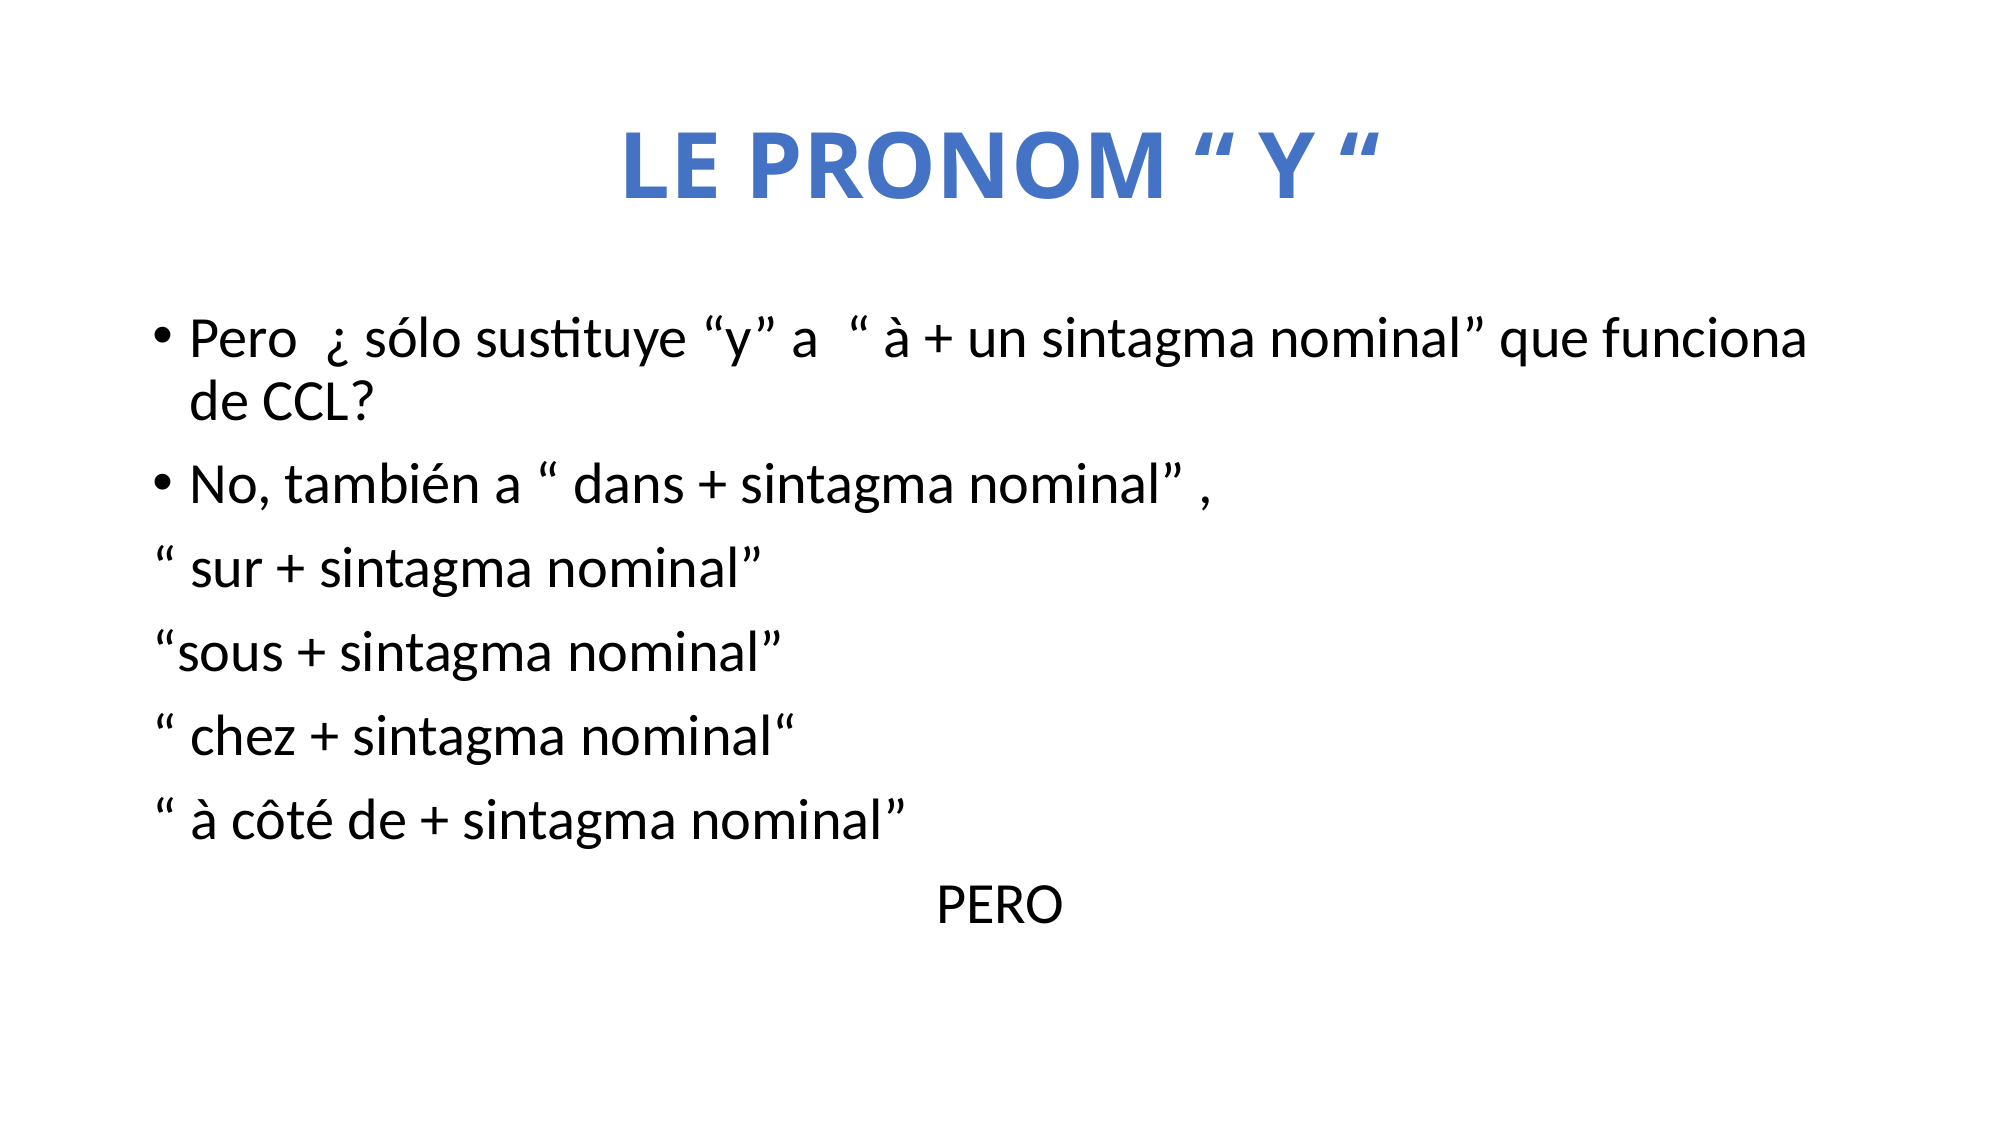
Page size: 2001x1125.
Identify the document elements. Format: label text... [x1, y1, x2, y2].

list Pero ¿ sólo sustituye “y” a “ à + un sintagma nominal” que funciona de CCL? No, también a “ dans + sintagma nominal” , “ sur + sintagma nominal” “sous + sintagma nominal” “ chez + sintagma nominal“ “ à côté de + sintagma nominal” PERO [137, 299, 1863, 1014]
title LE PRONOM “ Y “ [137, 59, 1863, 278]
